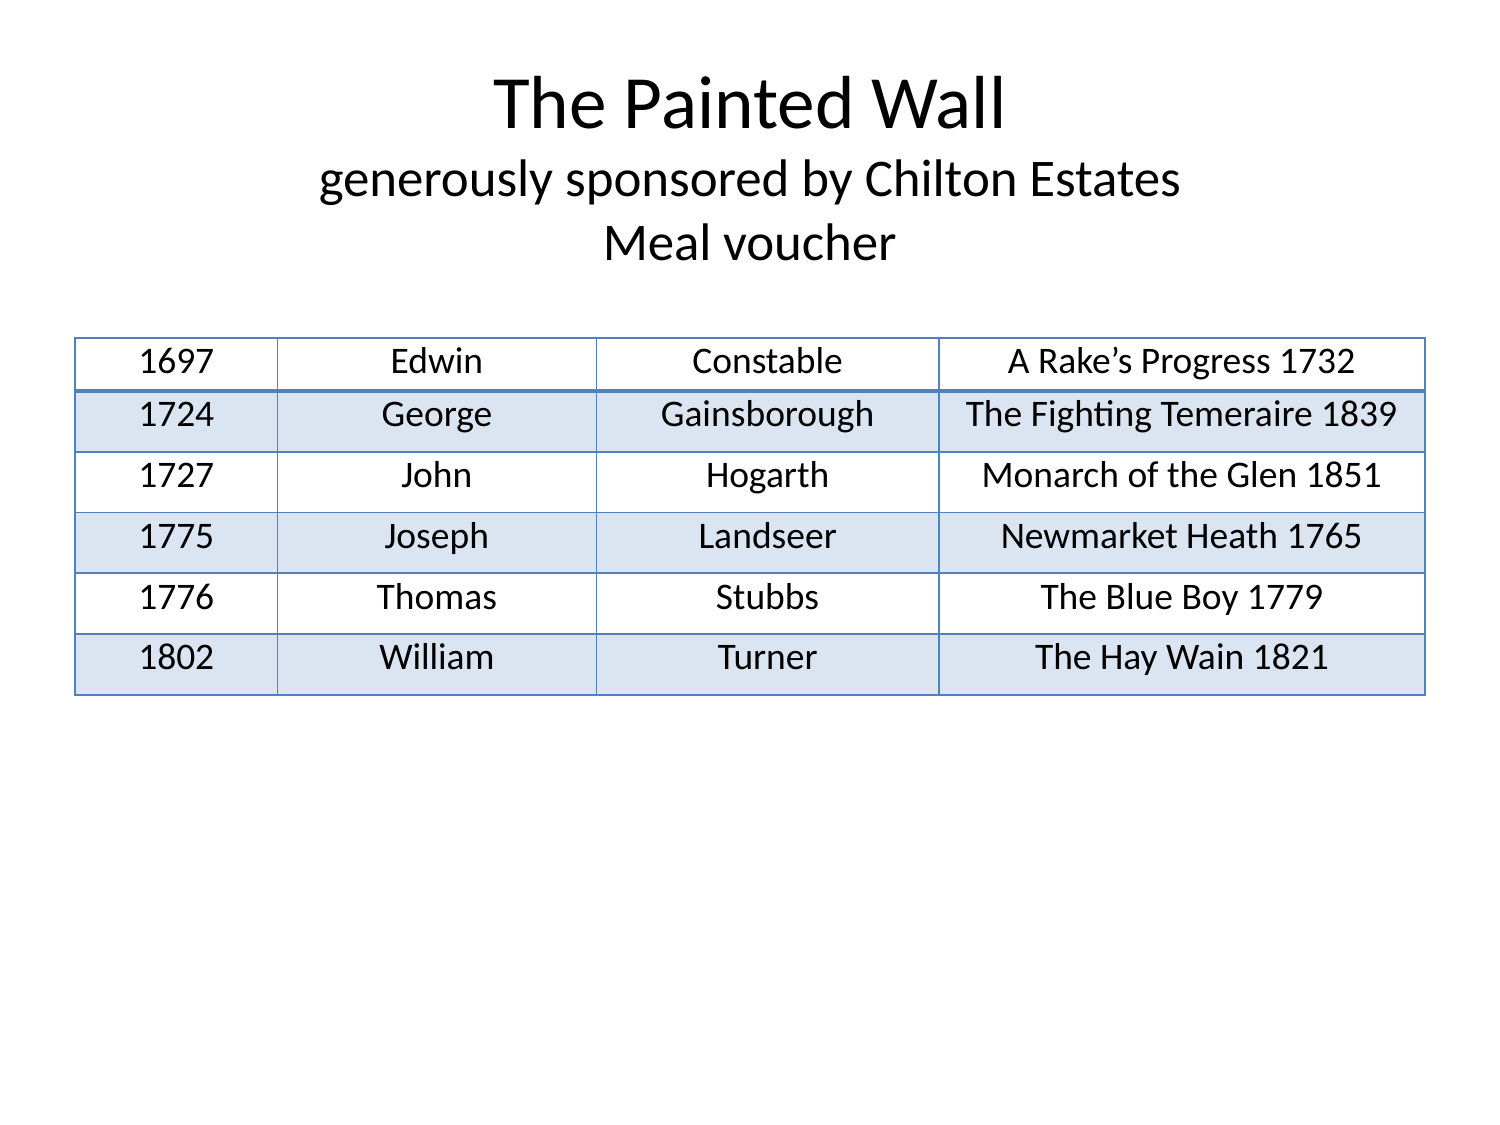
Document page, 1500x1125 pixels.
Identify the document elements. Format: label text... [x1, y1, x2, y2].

table_header Edwin [278, 339, 596, 389]
table_cell John [278, 453, 596, 512]
table_cell Joseph [278, 513, 596, 572]
table_cell Hogarth [597, 453, 938, 512]
table_cell 1727 [76, 453, 277, 512]
table_cell 1776 [76, 574, 277, 633]
table_cell 1724 [76, 393, 277, 451]
table_cell Gainsborough [597, 393, 938, 451]
table_cell George [278, 393, 596, 451]
table_cell 1775 [76, 513, 277, 572]
table_header 1697 [76, 339, 277, 389]
table_cell Stubbs [597, 574, 938, 633]
table_cell Thomas [278, 574, 596, 633]
table_cell The Fighting Temeraire 1839 [940, 393, 1424, 451]
table_header Constable [597, 339, 938, 389]
table_cell Turner [597, 635, 938, 694]
table_cell The Hay Wain 1821 [940, 635, 1424, 694]
table_cell Newmarket Heath 1765 [940, 513, 1424, 572]
table_cell William [278, 635, 596, 694]
table_cell 1802 [76, 635, 277, 694]
title The Painted Wall generously sponsored by Chilton Estates Meal voucher [75, 45, 1425, 279]
table_cell Monarch of the Glen 1851 [940, 453, 1424, 512]
table_cell The Blue Boy 1779 [940, 574, 1424, 633]
table_cell Landseer [597, 513, 938, 572]
table_header A Rake’s Progress 1732 [940, 339, 1424, 389]
